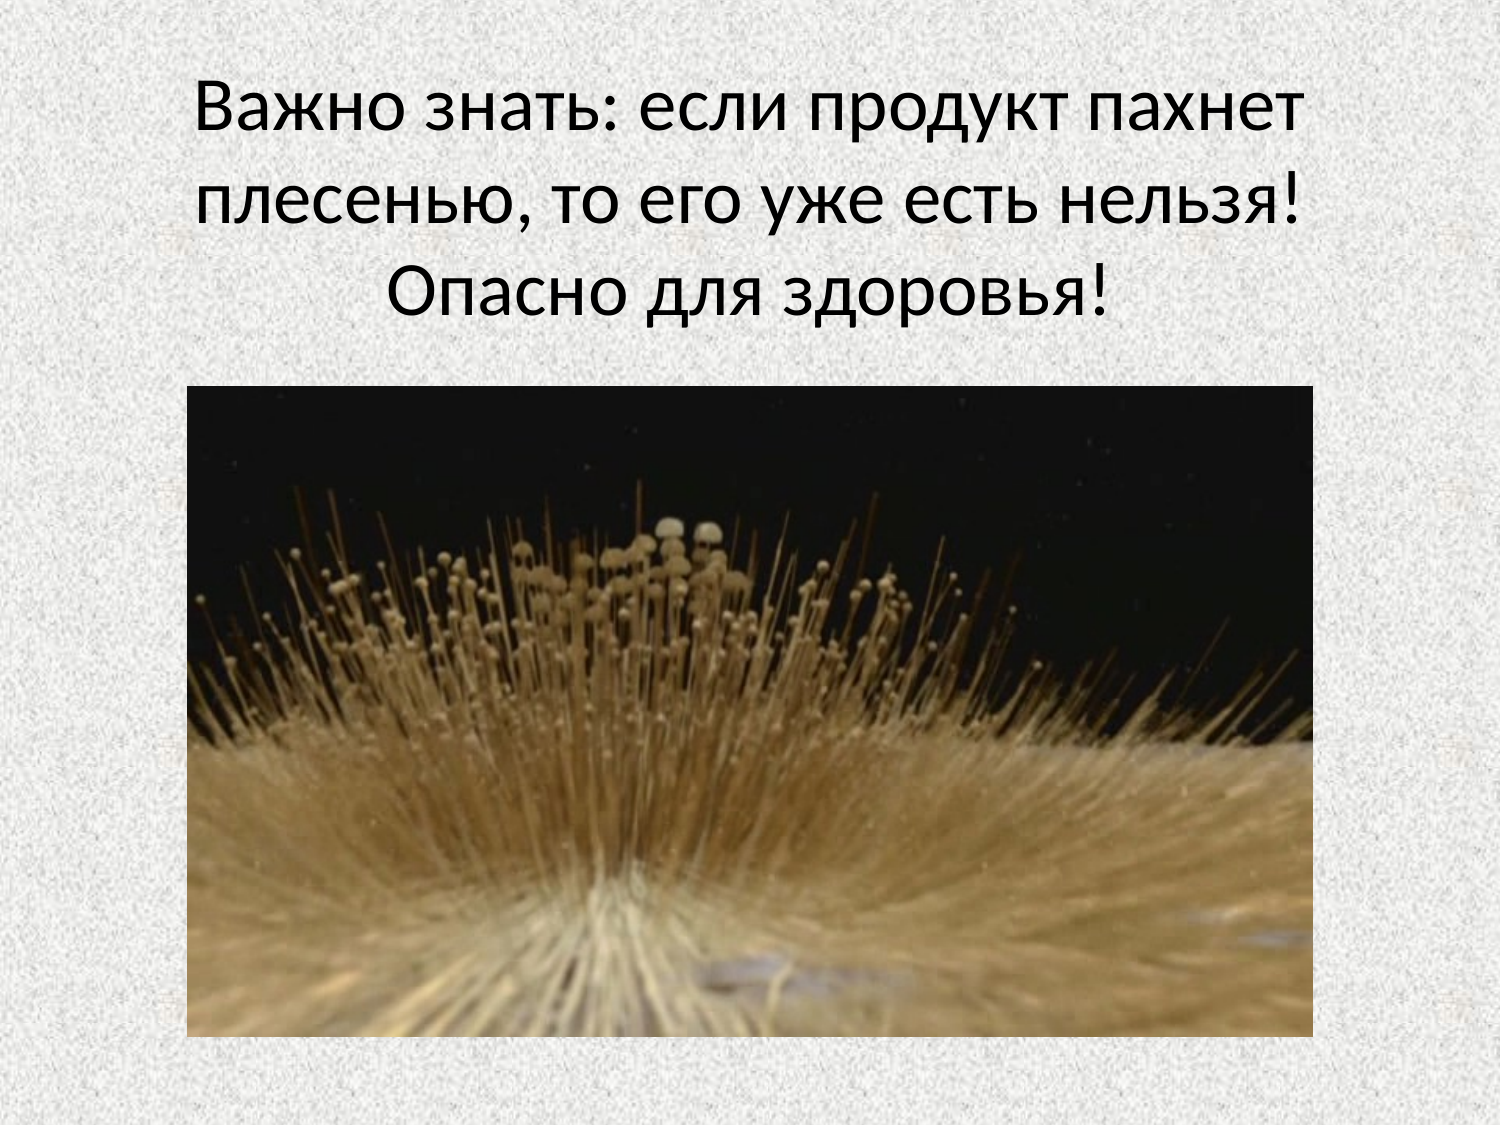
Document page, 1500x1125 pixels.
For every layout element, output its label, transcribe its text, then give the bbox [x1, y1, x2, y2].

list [187, 386, 1313, 1037]
title Важно знать: если продукт пахнет плесенью, то его уже есть нельзя! Опасно для здоровья! [74, 44, 1426, 341]
picture [0, 0, 1500, 1125]
